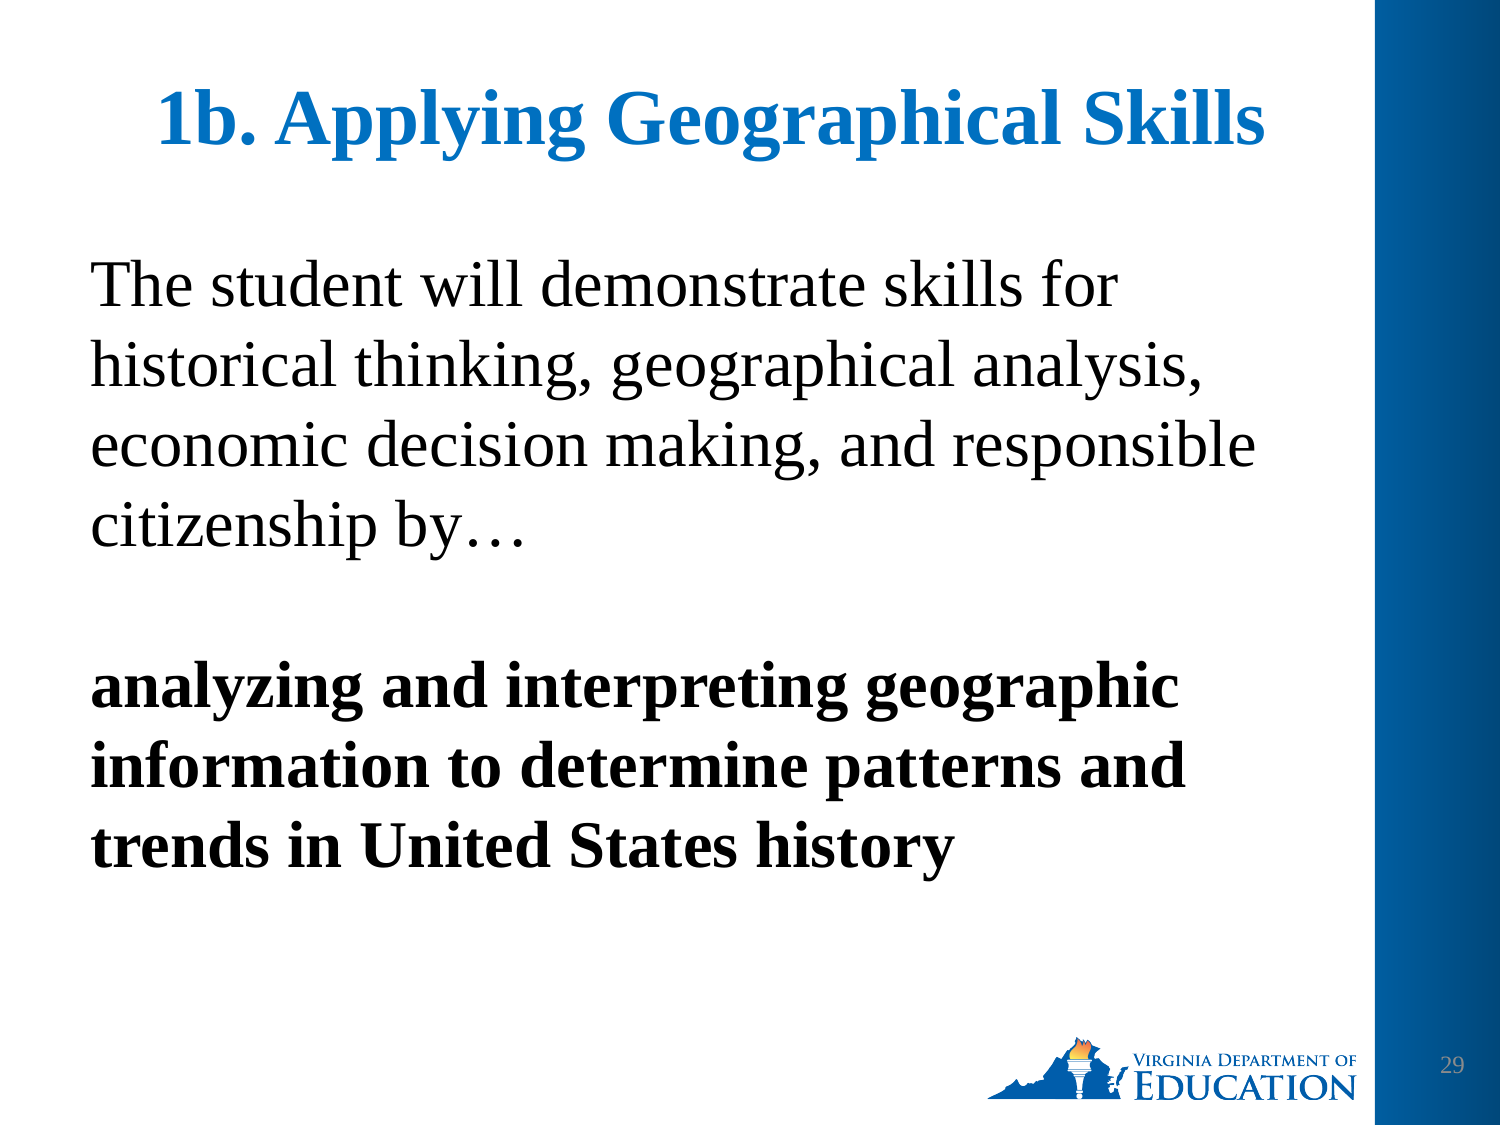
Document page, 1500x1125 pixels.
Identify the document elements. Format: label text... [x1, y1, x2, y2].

picture [987, 1037, 1357, 1100]
slide_number 29 [1389, 1020, 1480, 1106]
title 1b. Applying Geographical Skills [12, 50, 1411, 176]
list The student will demonstrate skills for historical thinking, geographical analysis, economic decision making, and responsible citizenship by… analyzing and interpreting geographic information to determine patterns and trends in United States history [75, 224, 1338, 973]
